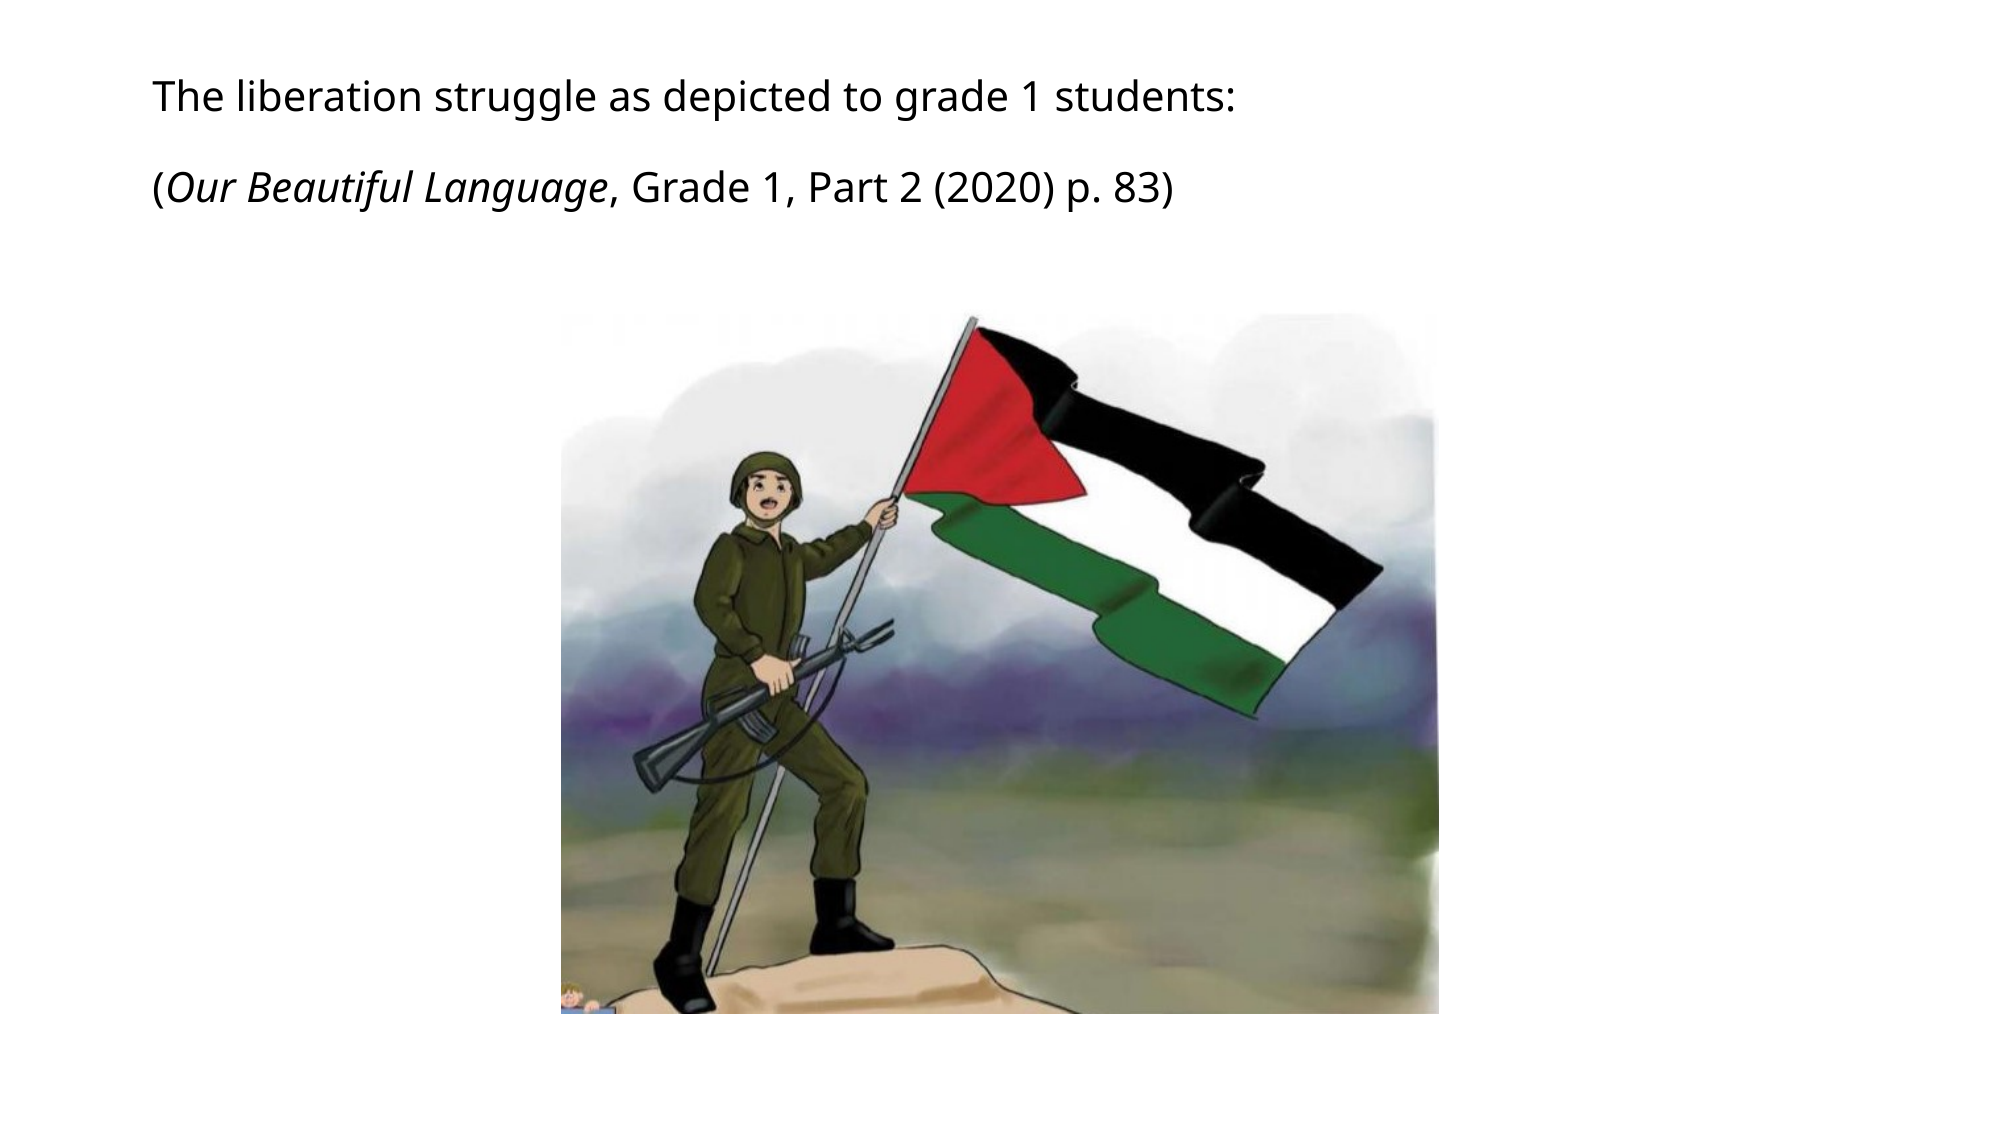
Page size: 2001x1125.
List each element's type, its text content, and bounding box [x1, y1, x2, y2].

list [561, 299, 1439, 1014]
title The liberation struggle as depicted to grade 1 students: (Our Beautiful Language, Grade 1, Part 2 (2020) p. 83) [137, 59, 1863, 278]
